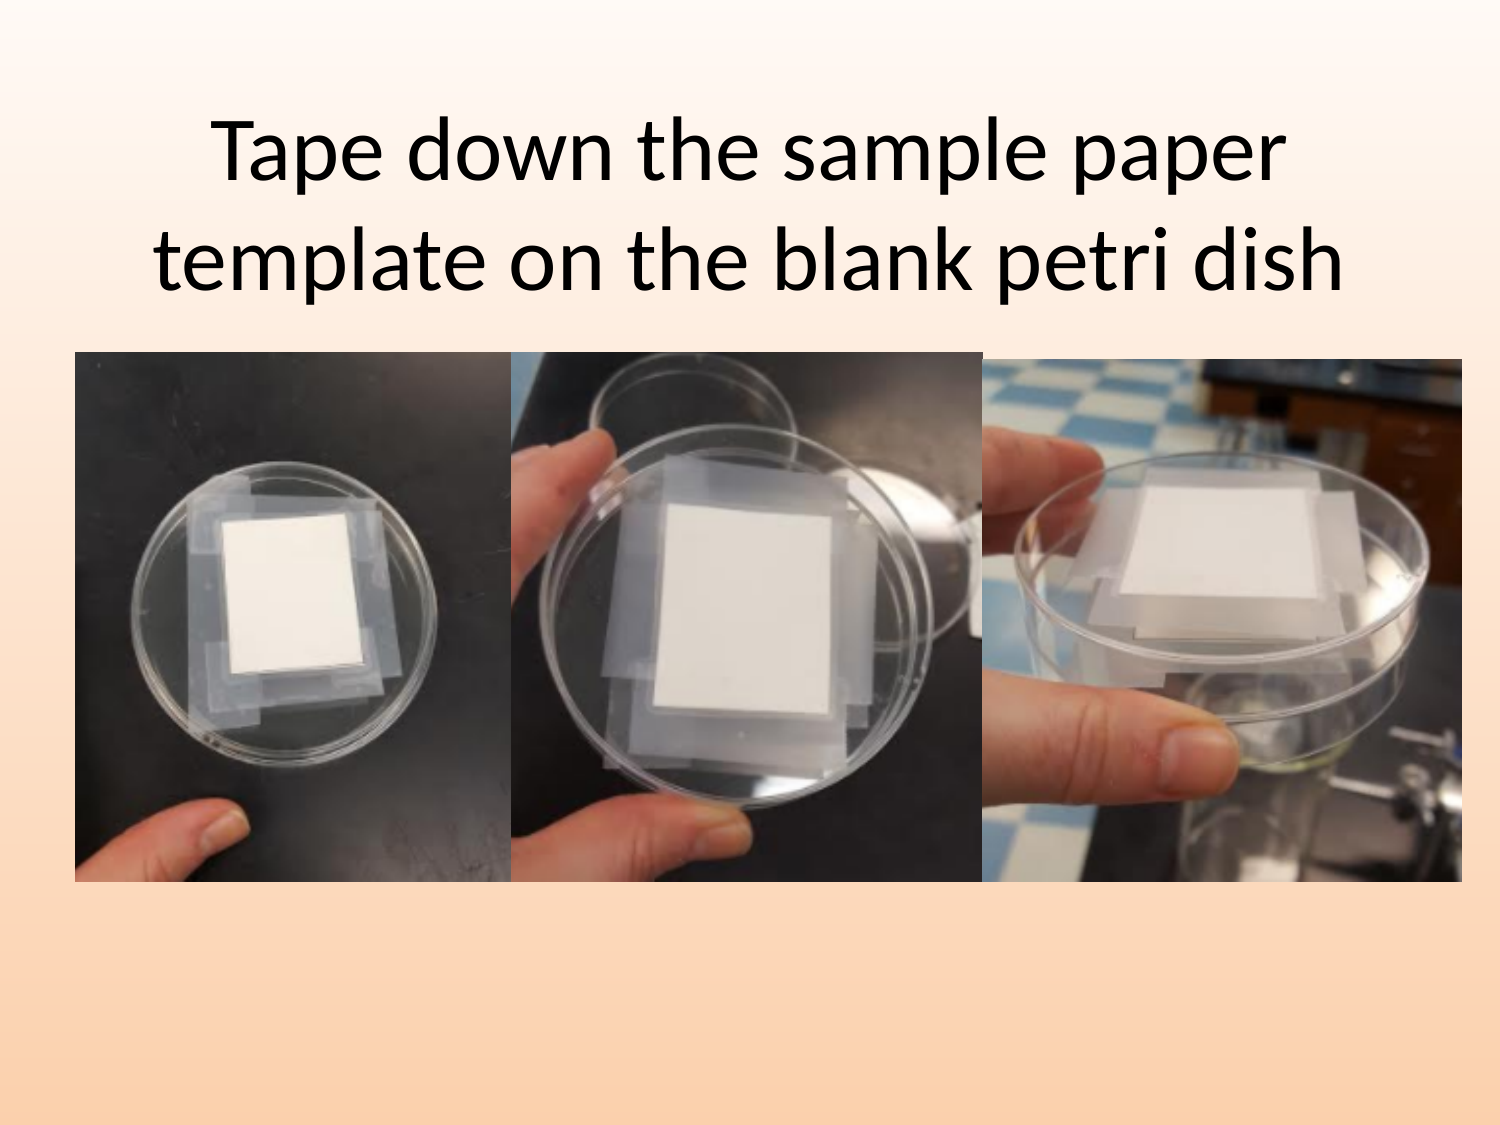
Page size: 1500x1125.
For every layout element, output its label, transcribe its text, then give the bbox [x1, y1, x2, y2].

picture [74, 352, 1462, 883]
title Tape down the sample paper template on the blank petri dish [75, 45, 1425, 353]
